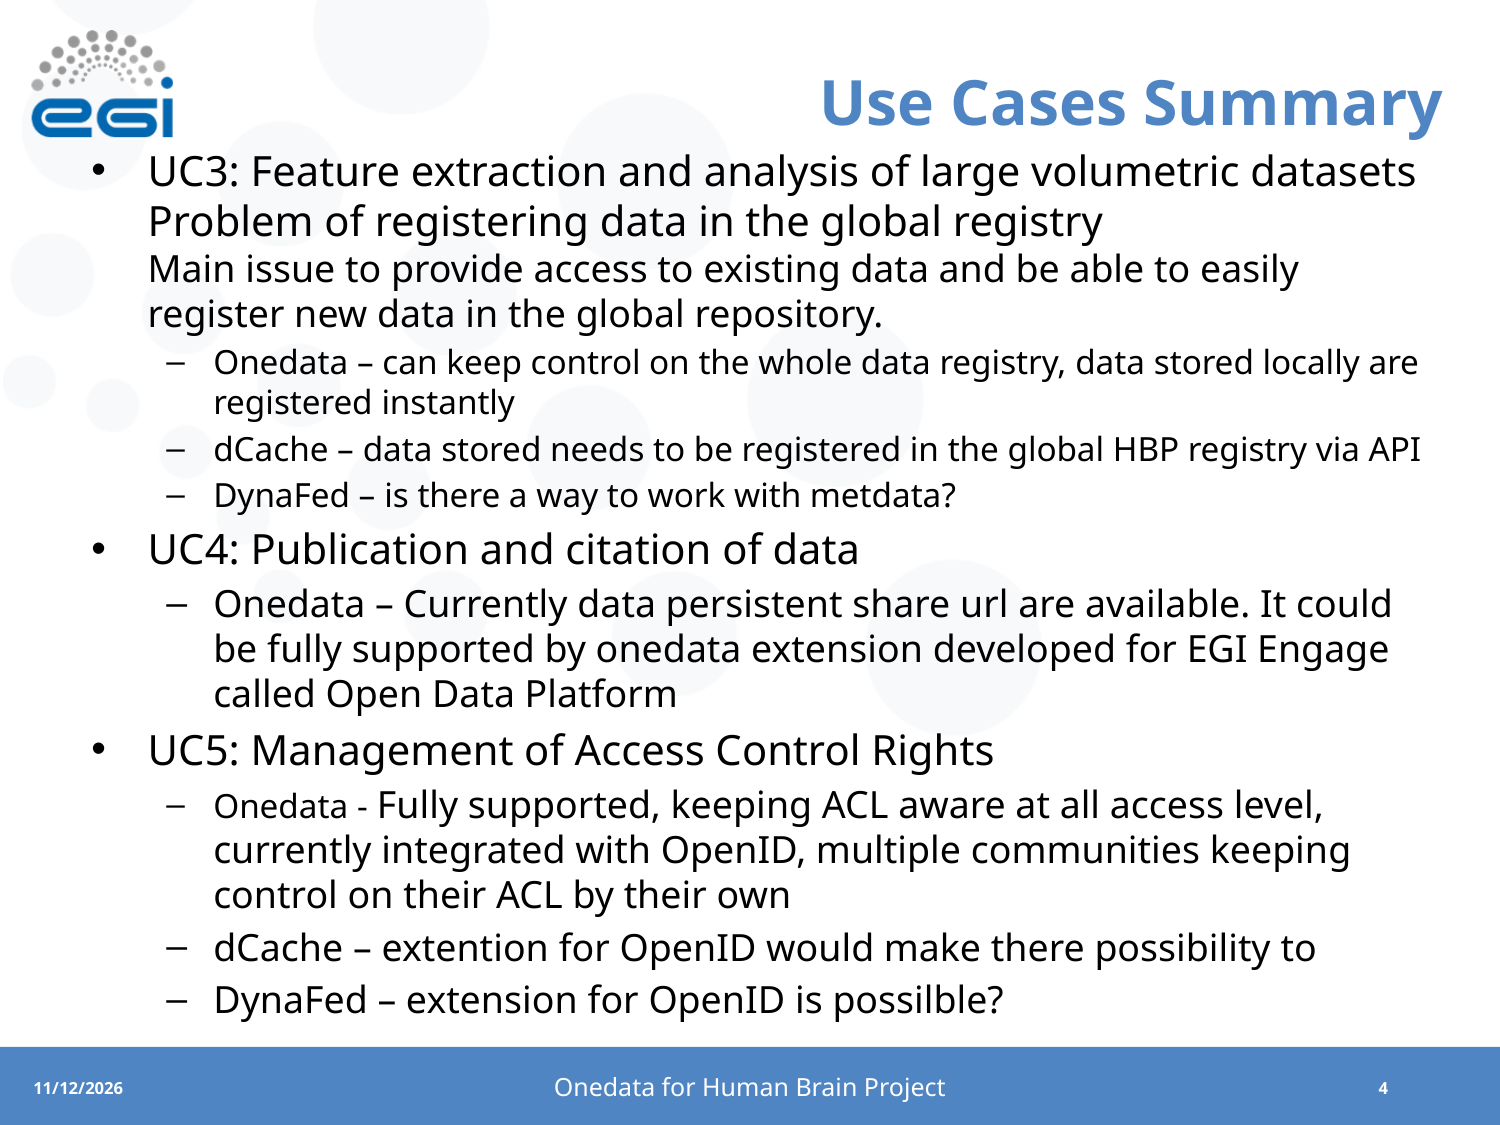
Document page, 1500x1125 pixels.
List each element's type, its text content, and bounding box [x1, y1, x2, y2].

list UC3: Feature extraction and analysis of large volumetric datasets Problem of registering data in the global registry Main issue to provide access to existing data and be able to easily register new data in the global repository. Onedata – can keep control on the whole data registry, data stored locally are registered instantly dCache – data stored needs to be registered in the global HBP registry via API DynaFed – is there a way to work with metdata? UC4: Publication and citation of data Onedata – Currently data persistent share url are available. It could be fully supported by onedata extension developed for EGI Engage called Open Data Platform UC5: Management of Access Control Rights Onedata - Fully supported, keeping ACL aware at all access level, currently integrated with OpenID, multiple communities keeping control on their ACL by their own dCache – extention for OpenID would make there possibility to DynaFed – extension for OpenID is possilble? [76, 137, 1459, 923]
footer Onedata for Human Brain Project [194, 1058, 1306, 1119]
title Use Cases Summary [253, 30, 1459, 137]
picture [3, 0, 1076, 772]
